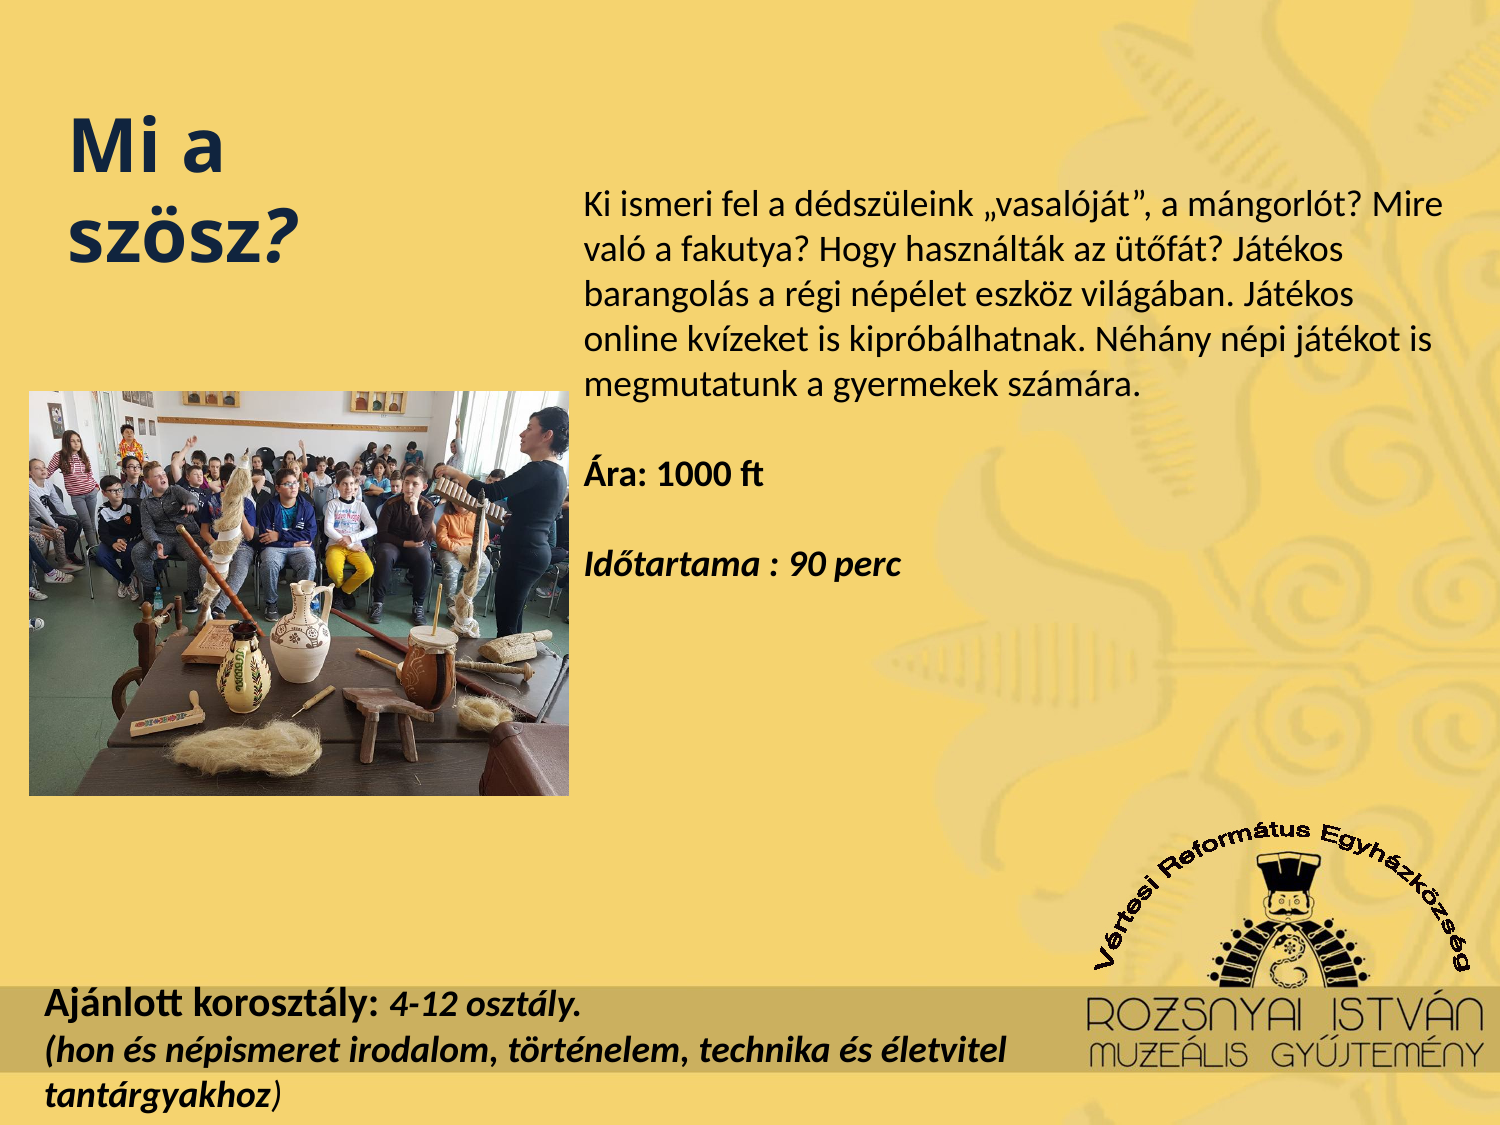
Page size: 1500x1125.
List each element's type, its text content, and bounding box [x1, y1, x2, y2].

text_box Mi a szösz? [53, 89, 432, 285]
text_box Ajánlott korosztály: 4-12 osztály. (hon és népismeret irodalom, történelem, technika és életvitel tantárgyakhoz) [29, 967, 1044, 1125]
text_box Ki ismeri fel a dédszüleink „vasalóját”, a mángorlót? Mire való a fakutya? Hogy használták az ütőfát? Játékos barangolás a régi népélet eszköz világában. Játékos online kvízeket is kipróbálhatnak. Néhány népi játékot is megmutatunk a gyermekek számára. Ára: 1000 ft Időtartama : 90 perc [568, 171, 1465, 592]
picture [0, 0, 1500, 1125]
